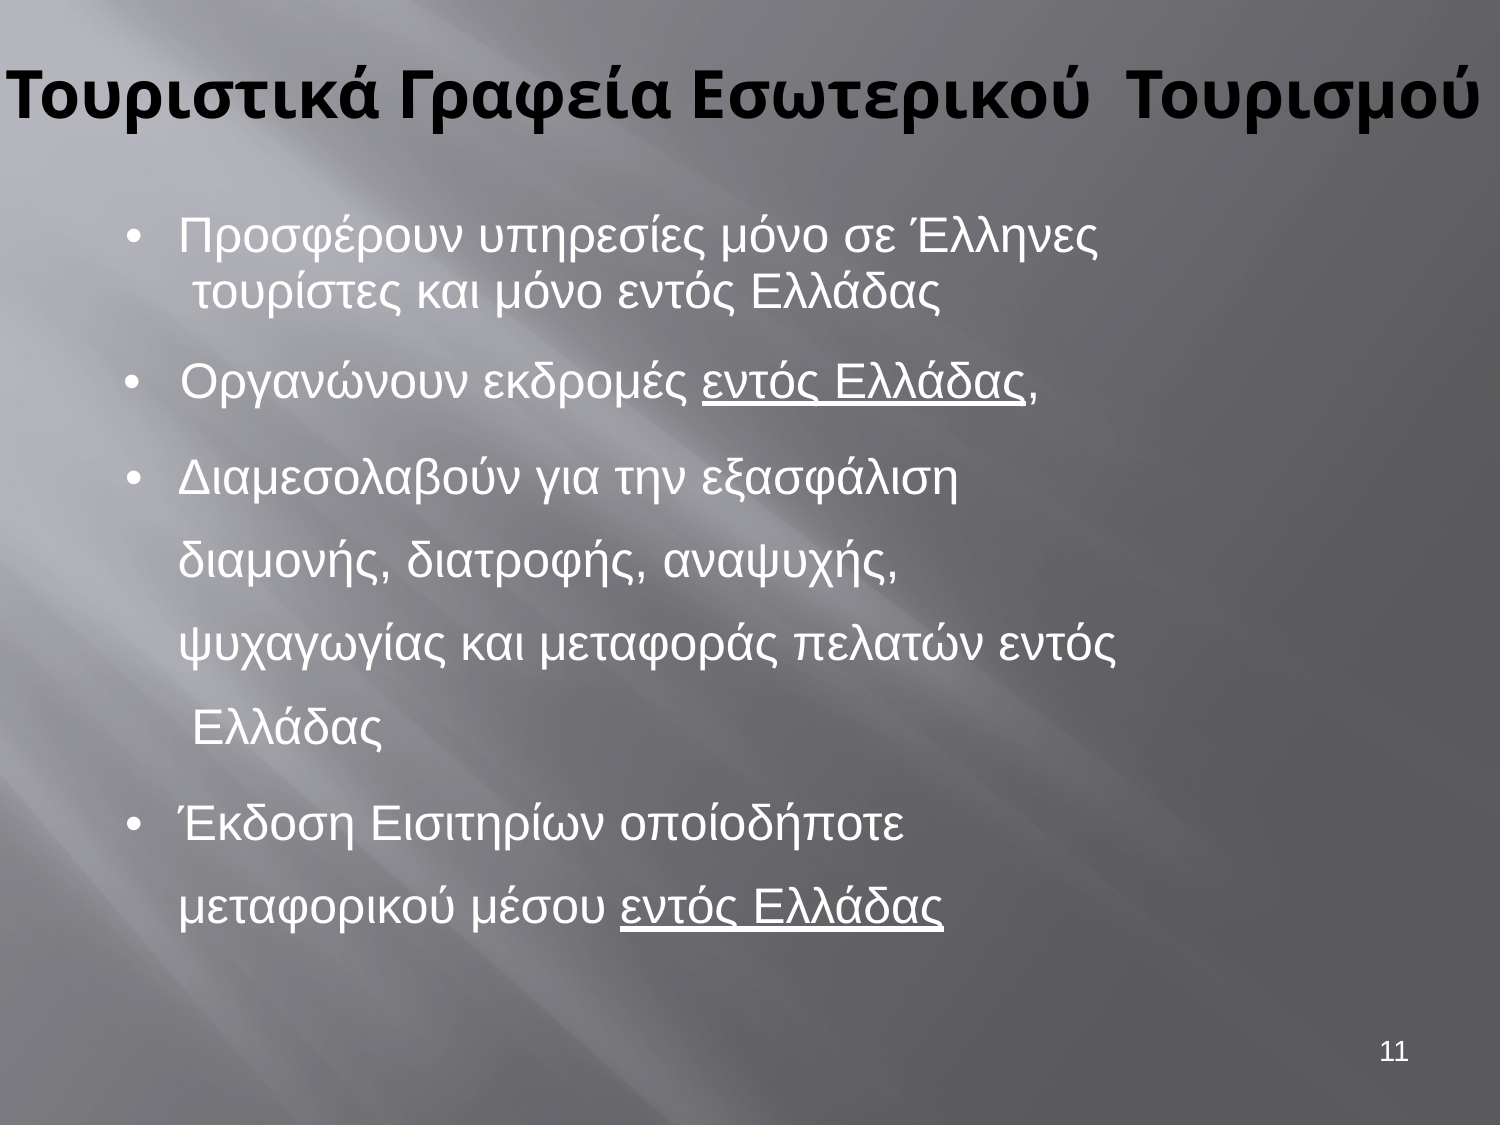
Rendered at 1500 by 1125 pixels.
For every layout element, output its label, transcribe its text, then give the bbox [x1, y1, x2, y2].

text_box • Προσφέρουν υπηρεσίες μόνο σε Έλληνες τουρίστες και μόνο εντός Ελλάδας • Οργανώνουν εκδρομές εντός Ελλάδας, • Διαμεσολαβούν για την εξασφάλιση διαμονής, διατροφής, αναψυχής, ψυχαγωγίας και μεταφοράς πελατών εντός Ελλάδας • Έκδοση Εισιτηρίων οποίοδήποτε μεταφορικού μέσου εντός Ελλάδας [123, 199, 1130, 934]
text_box 11 [1372, 1032, 1418, 1067]
title Τουριστικά Γραφεία Εσωτερικού Τουρισμού [0, 0, 1500, 191]
